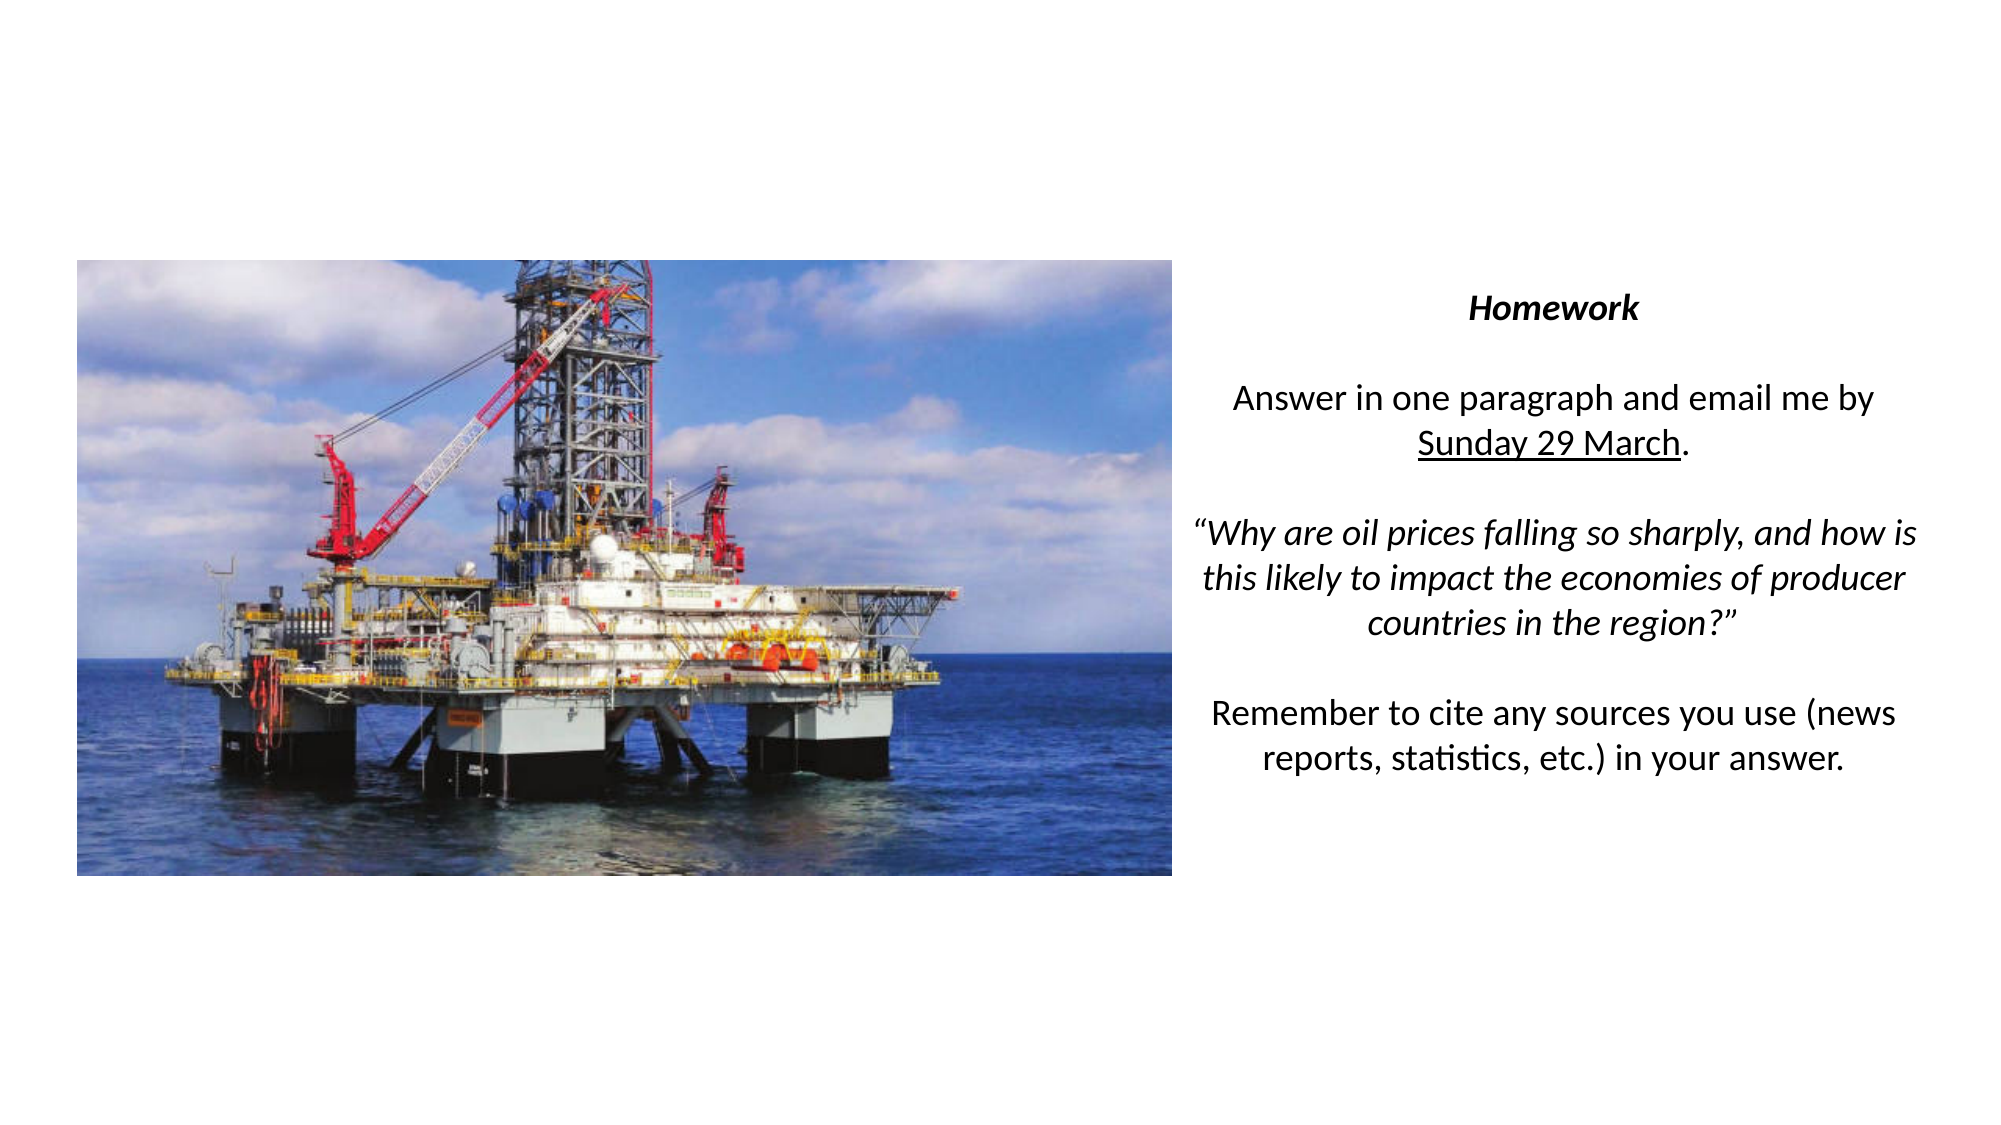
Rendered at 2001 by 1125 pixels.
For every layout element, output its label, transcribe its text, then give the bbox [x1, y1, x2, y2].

picture [77, 260, 1172, 876]
text_box Homework Answer in one paragraph and email me by Sunday 29 March. “Why are oil prices falling so sharply, and how is this likely to impact the economies of producer countries in the region?” Remember to cite any sources you use (news reports, statistics, etc.) in your answer. [1172, 275, 1937, 831]
